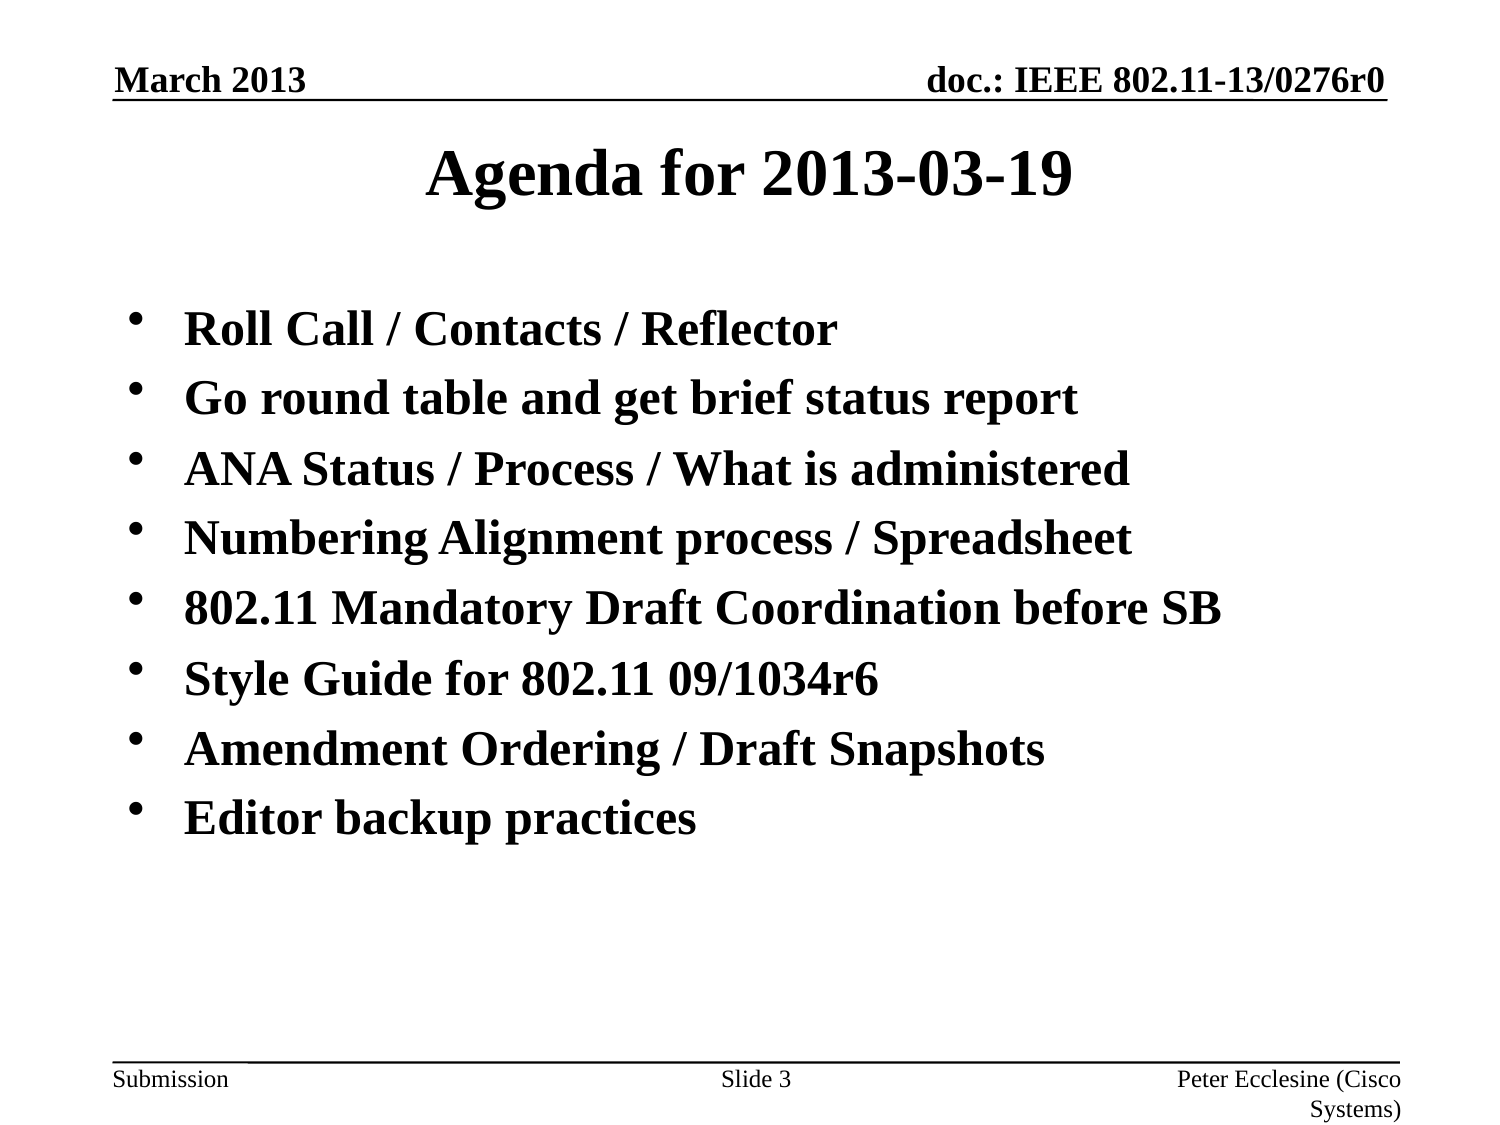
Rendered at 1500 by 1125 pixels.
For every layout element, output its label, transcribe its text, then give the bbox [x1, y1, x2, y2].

list Roll Call / Contacts / Reflector Go round table and get brief status report ANA Status / Process / What is administered Numbering Alignment process / Spreadsheet 802.11 Mandatory Draft Coordination before SB Style Guide for 802.11 09/1034r6 Amendment Ordering / Draft Snapshots Editor backup practices [112, 287, 1388, 1001]
footer Peter Ecclesine (Cisco Systems) [1164, 1061, 1402, 1093]
slide_number Slide 3 [720, 1061, 792, 1093]
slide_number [114, 54, 309, 101]
title Agenda for 2013-03-19 [112, 112, 1388, 226]
